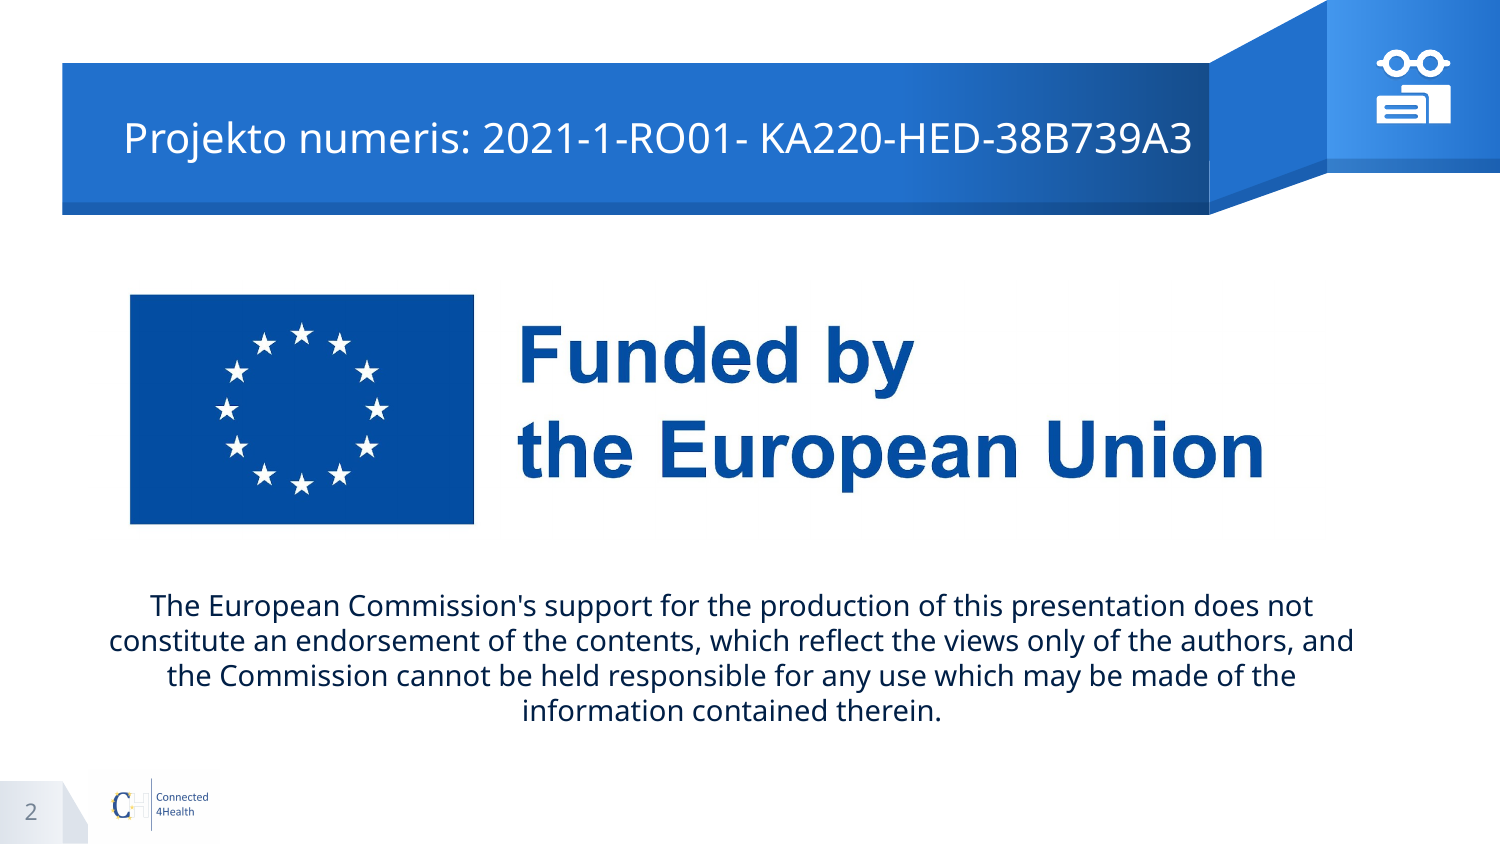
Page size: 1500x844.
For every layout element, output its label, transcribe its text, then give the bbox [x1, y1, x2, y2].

title Projekto numeris: 2021-1-RO01- KA220-HED-38B739A3 [100, 64, 1210, 215]
slide_number 2 [0, 781, 63, 844]
list The European Commission's support for the production of this presentation does not constitute an endorsement of the contents, which reflect the views only of the authors, and the Commission cannot be held responsible for any use which may be made of the information contained therein. [64, 587, 1377, 682]
picture [88, 279, 1327, 540]
picture [88, 769, 220, 844]
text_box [1376, 49, 1451, 124]
